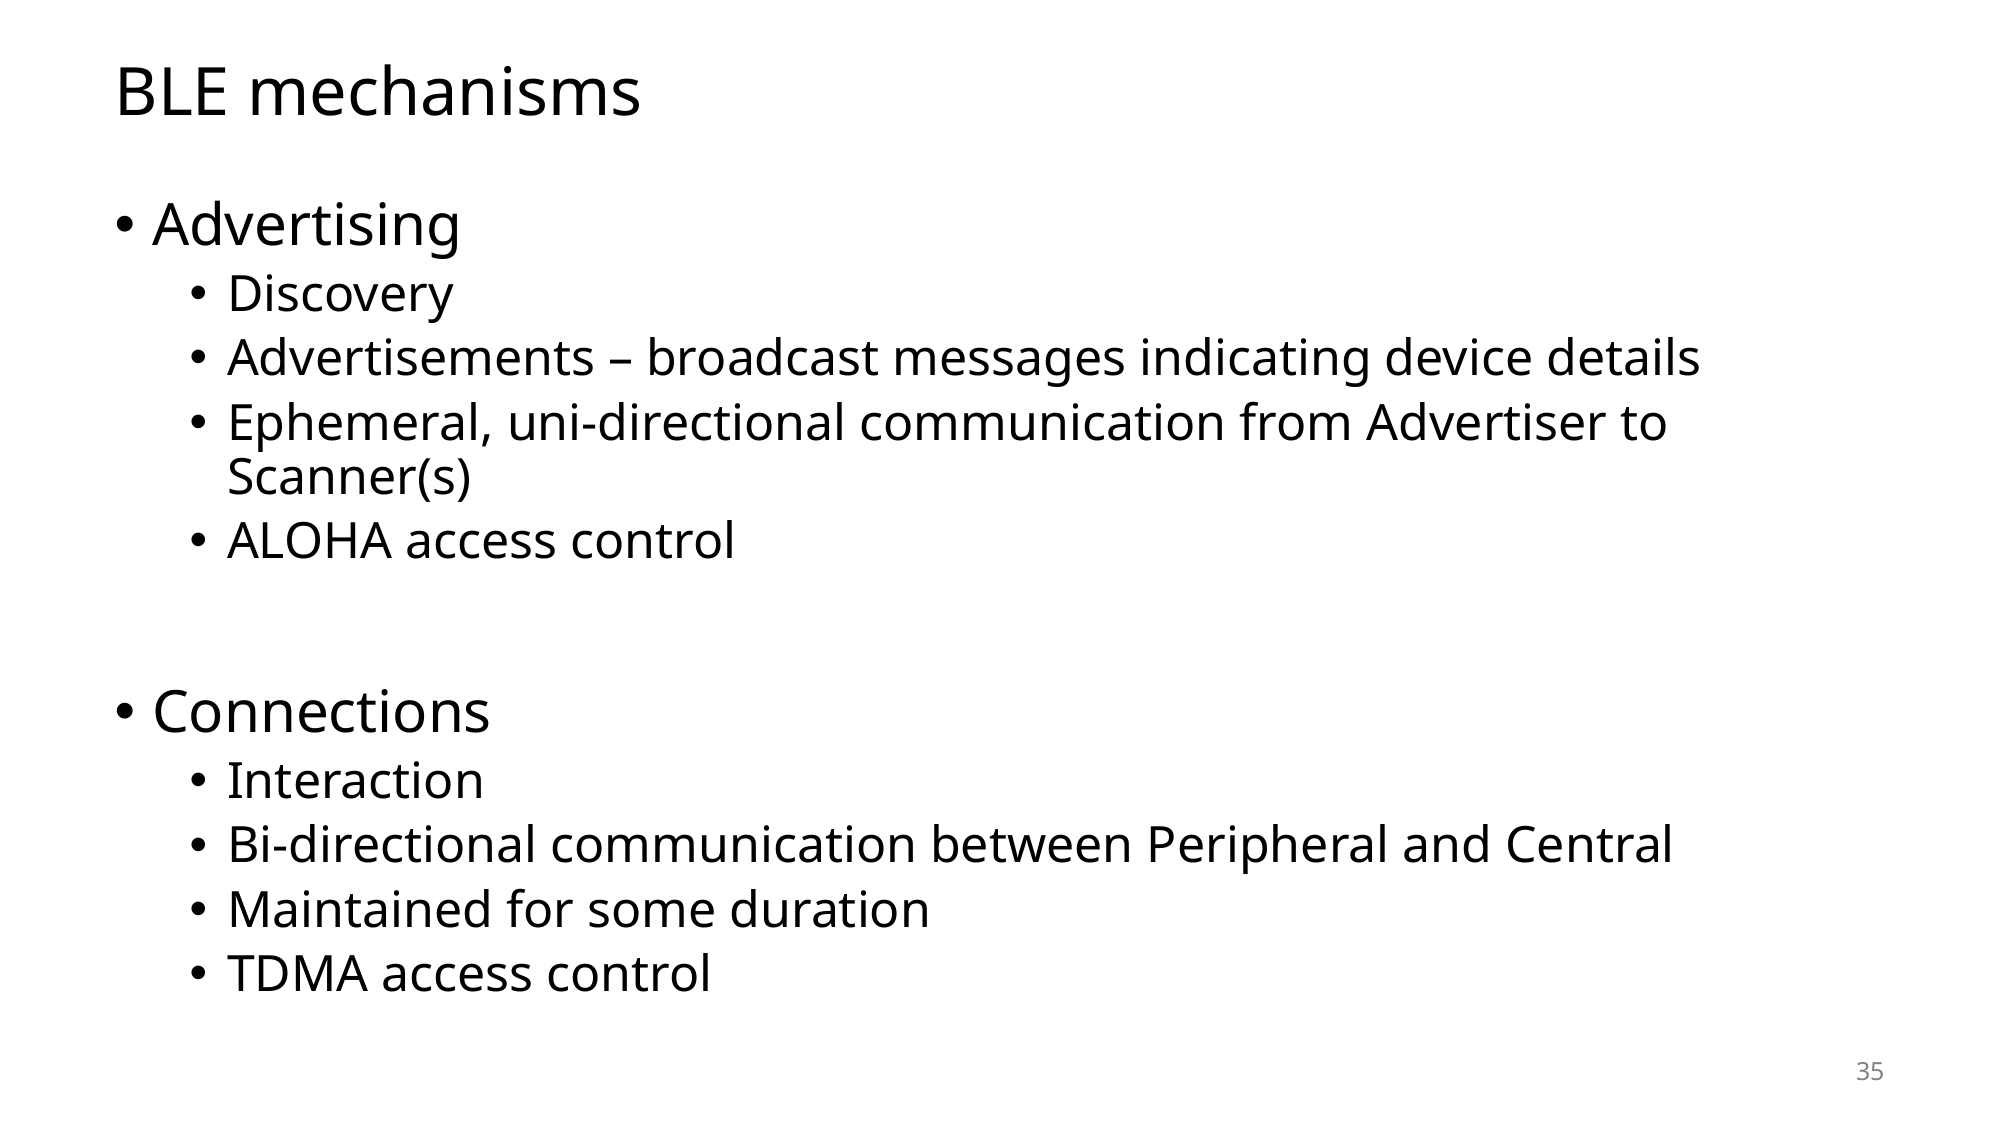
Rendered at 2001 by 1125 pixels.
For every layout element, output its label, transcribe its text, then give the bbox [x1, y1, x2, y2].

slide_number 35 [1749, 1042, 1900, 1103]
list Advertising Discovery Advertisements – broadcast messages indicating device details Ephemeral, uni-directional communication from Advertiser to Scanner(s) ALOHA access control Connections Interaction Bi-directional communication between Peripheral and Central Maintained for some duration TDMA access control [99, 187, 1900, 1013]
title BLE mechanisms [99, 37, 1900, 150]
